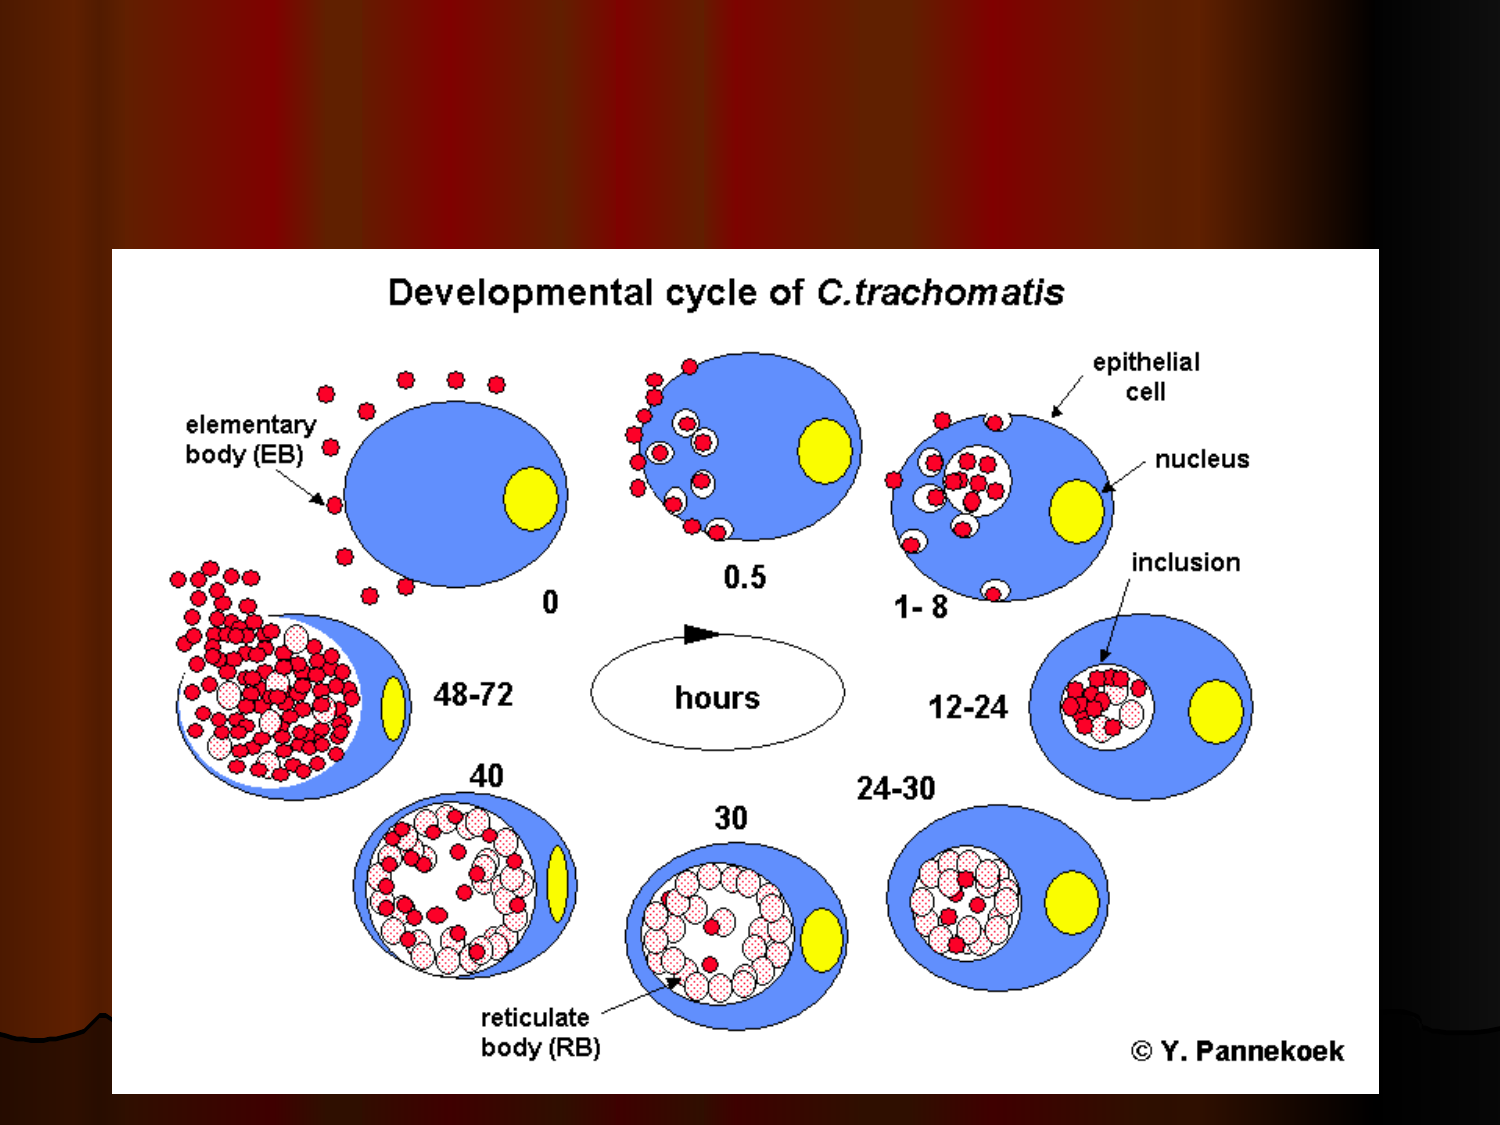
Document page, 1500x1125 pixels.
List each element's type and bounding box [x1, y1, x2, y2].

picture [112, 249, 1379, 1094]
